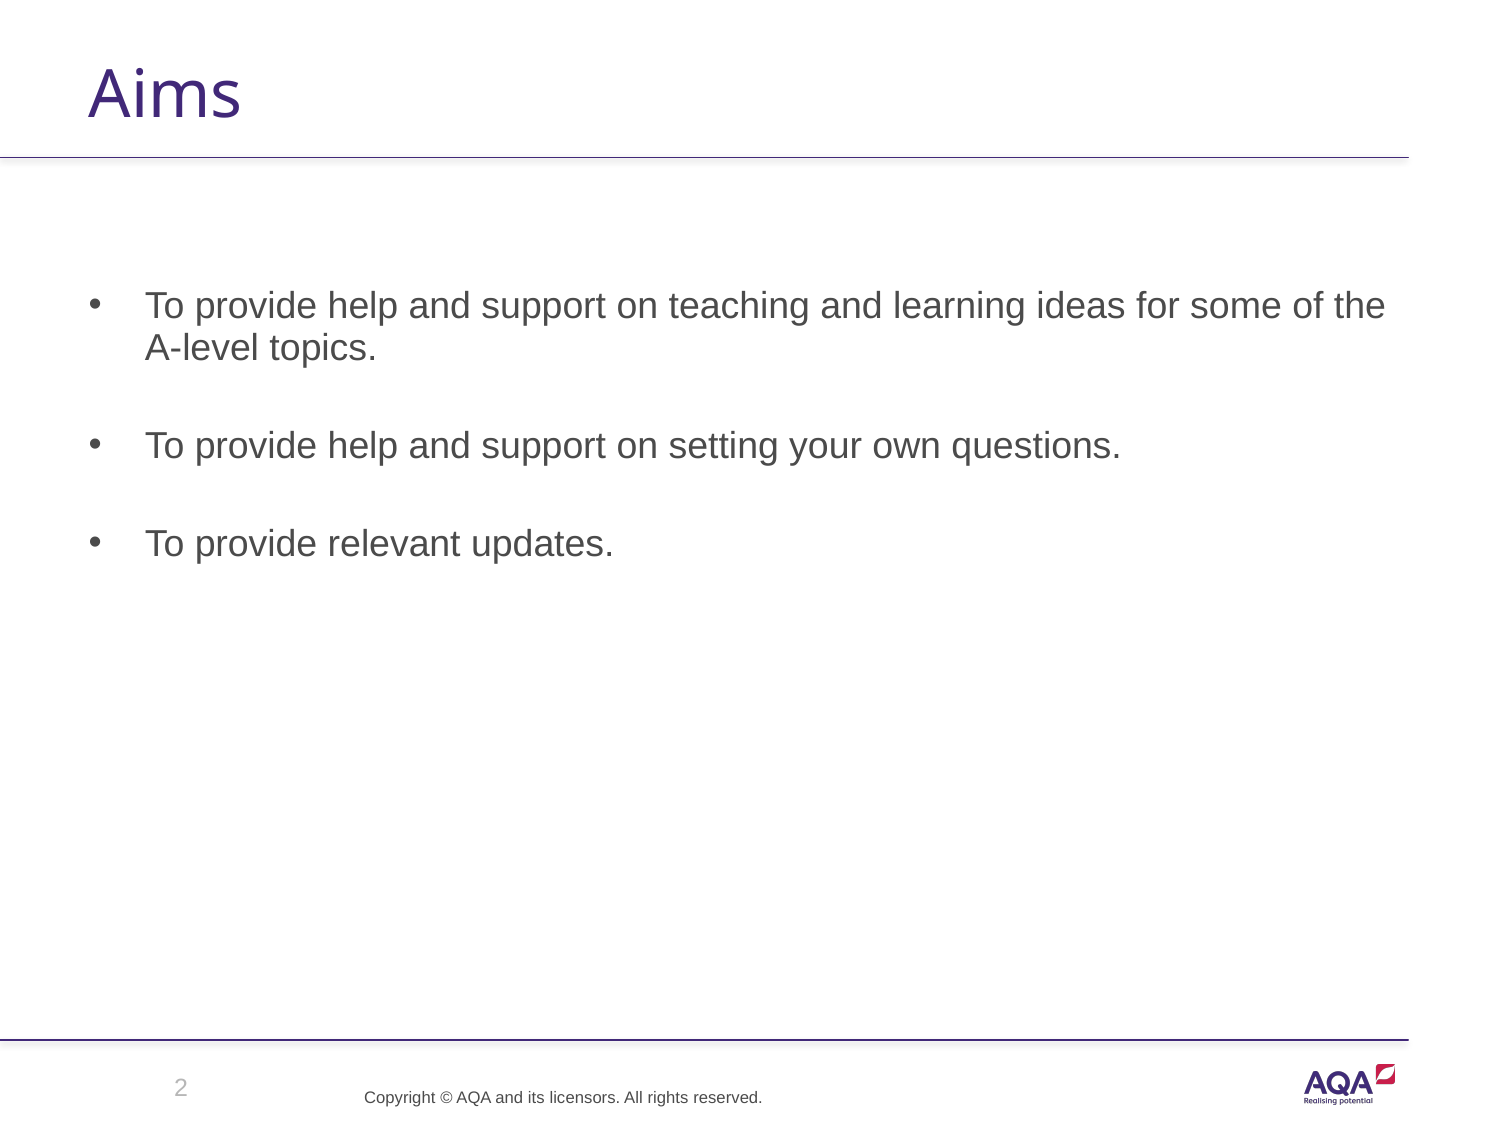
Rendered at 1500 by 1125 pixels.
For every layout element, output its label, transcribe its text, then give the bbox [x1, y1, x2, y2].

slide_number 2 [88, 1056, 204, 1116]
title Aims [88, 72, 1409, 144]
footer Copyright © AQA and its licensors. All rights reserved. [324, 1085, 764, 1125]
picture [1304, 1064, 1395, 1105]
list To provide help and support on teaching and learning ideas for some of the A-level topics. To provide help and support on setting your own questions. To provide relevant updates. [88, 284, 1409, 1007]
